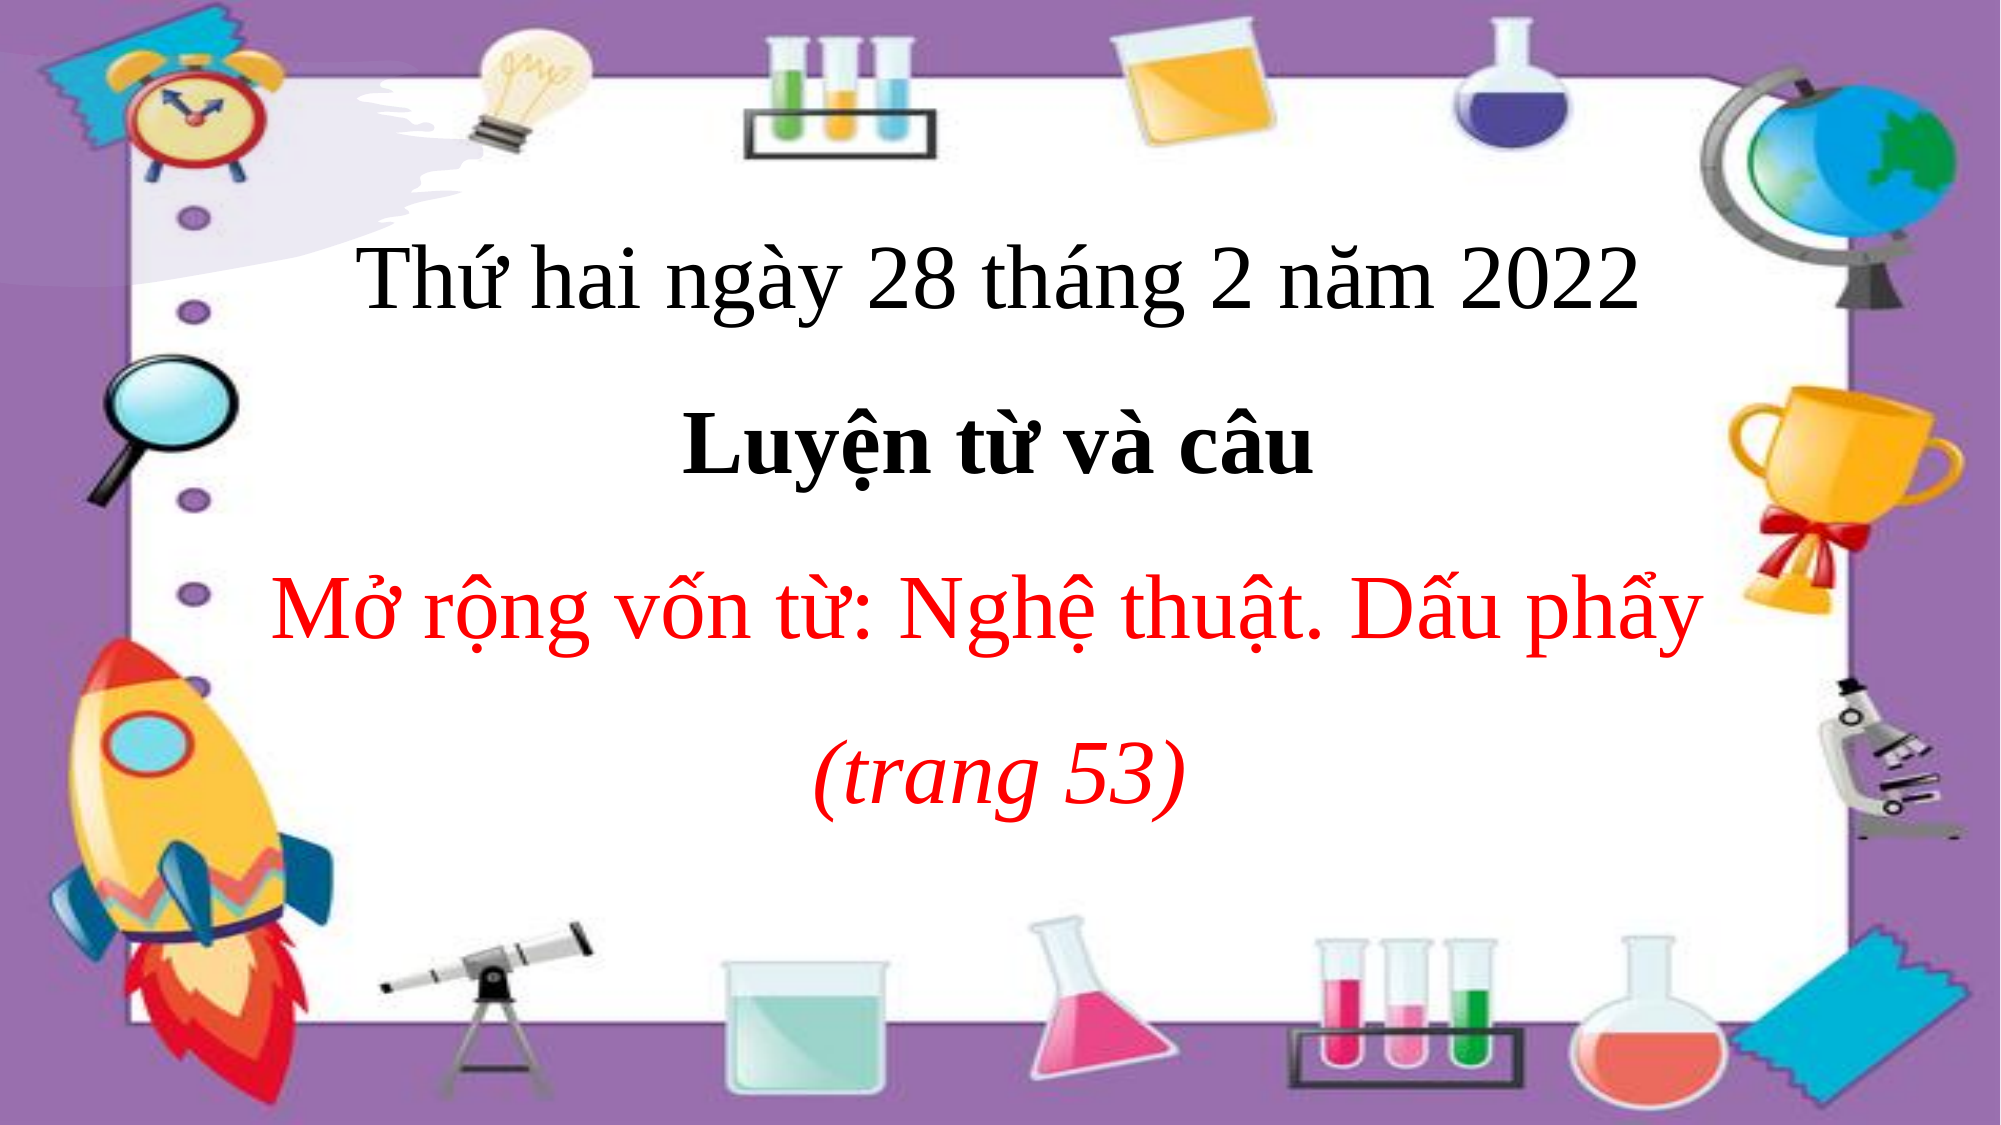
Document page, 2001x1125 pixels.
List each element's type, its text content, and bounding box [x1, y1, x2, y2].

picture [0, 0, 2001, 1125]
text_box Thứ hai ngày 28 tháng 2 năm 2022 Luyện từ và câu Mở rộng vốn từ: Nghệ thuật. Dấu phẩy (trang 53) [255, 210, 1745, 830]
